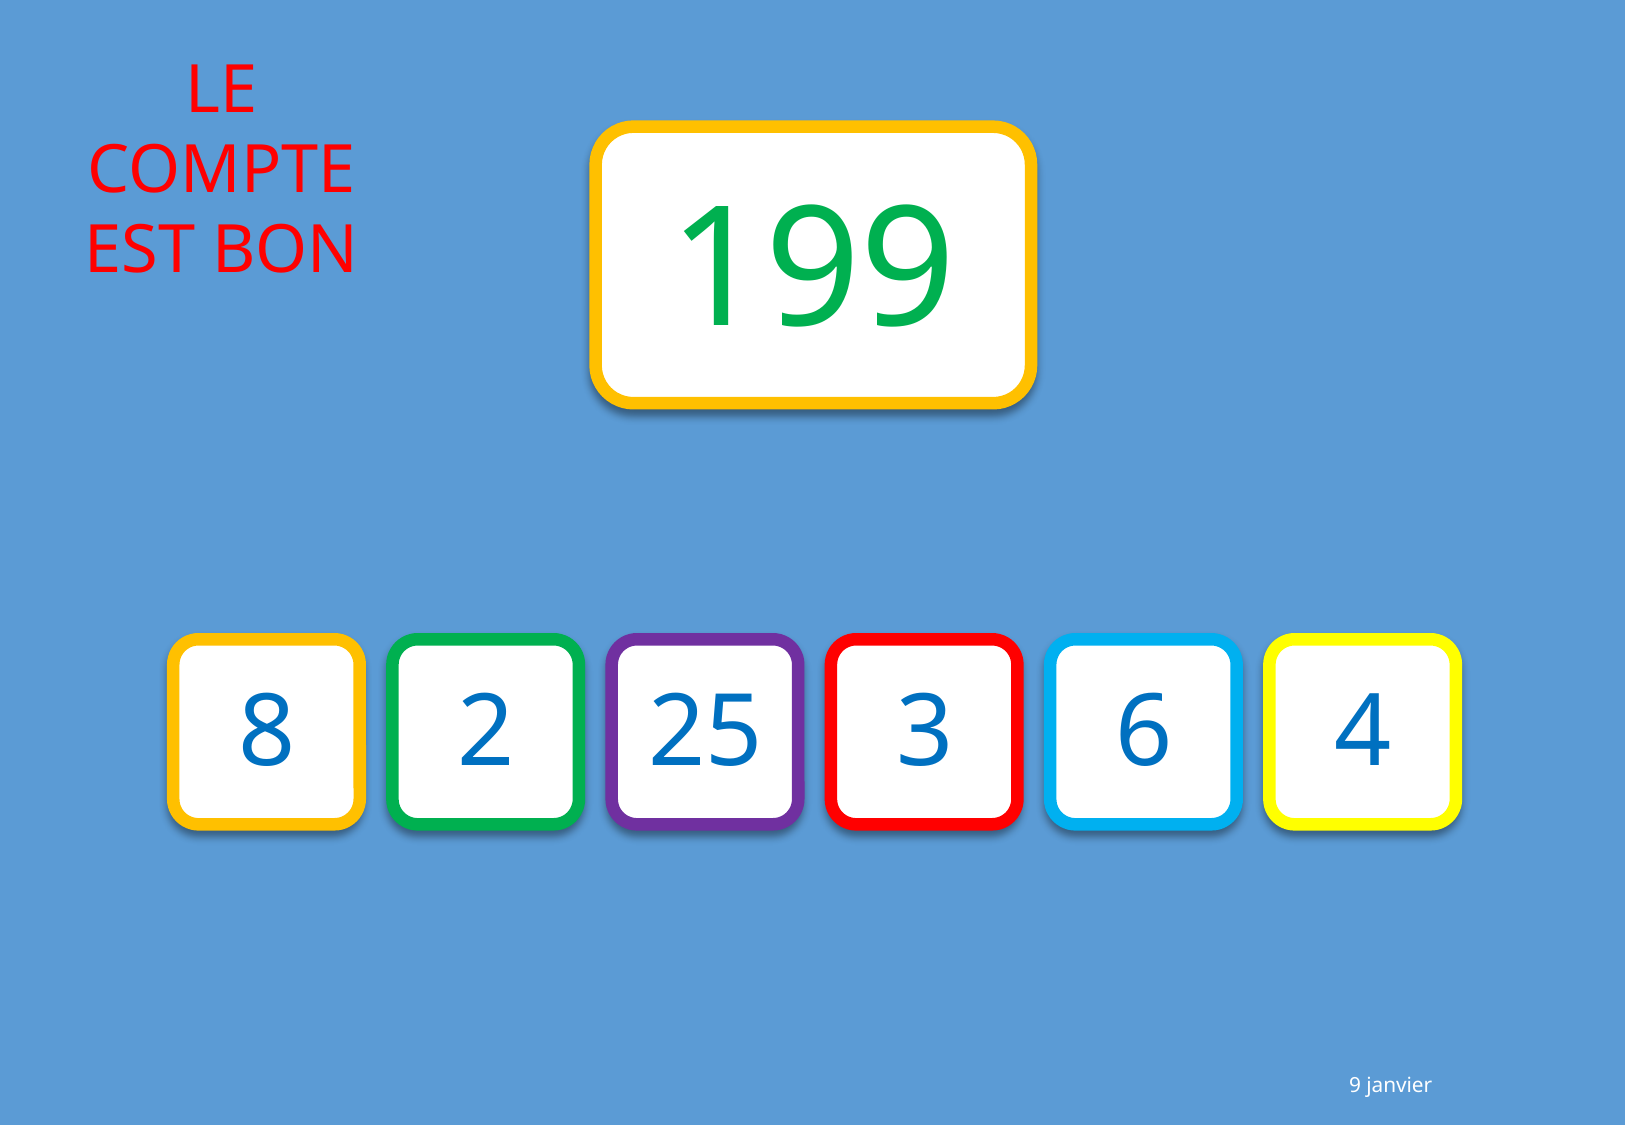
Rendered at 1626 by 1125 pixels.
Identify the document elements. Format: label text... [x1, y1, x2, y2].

list 6 [1040, 661, 1248, 805]
list 9 janvier [1195, 1062, 1586, 1110]
list 2 [382, 661, 590, 805]
list 199 [595, 155, 1031, 388]
list 8 [163, 661, 371, 805]
list 3 [821, 661, 1029, 805]
list 25 [602, 661, 809, 805]
list 4 [1260, 661, 1467, 805]
